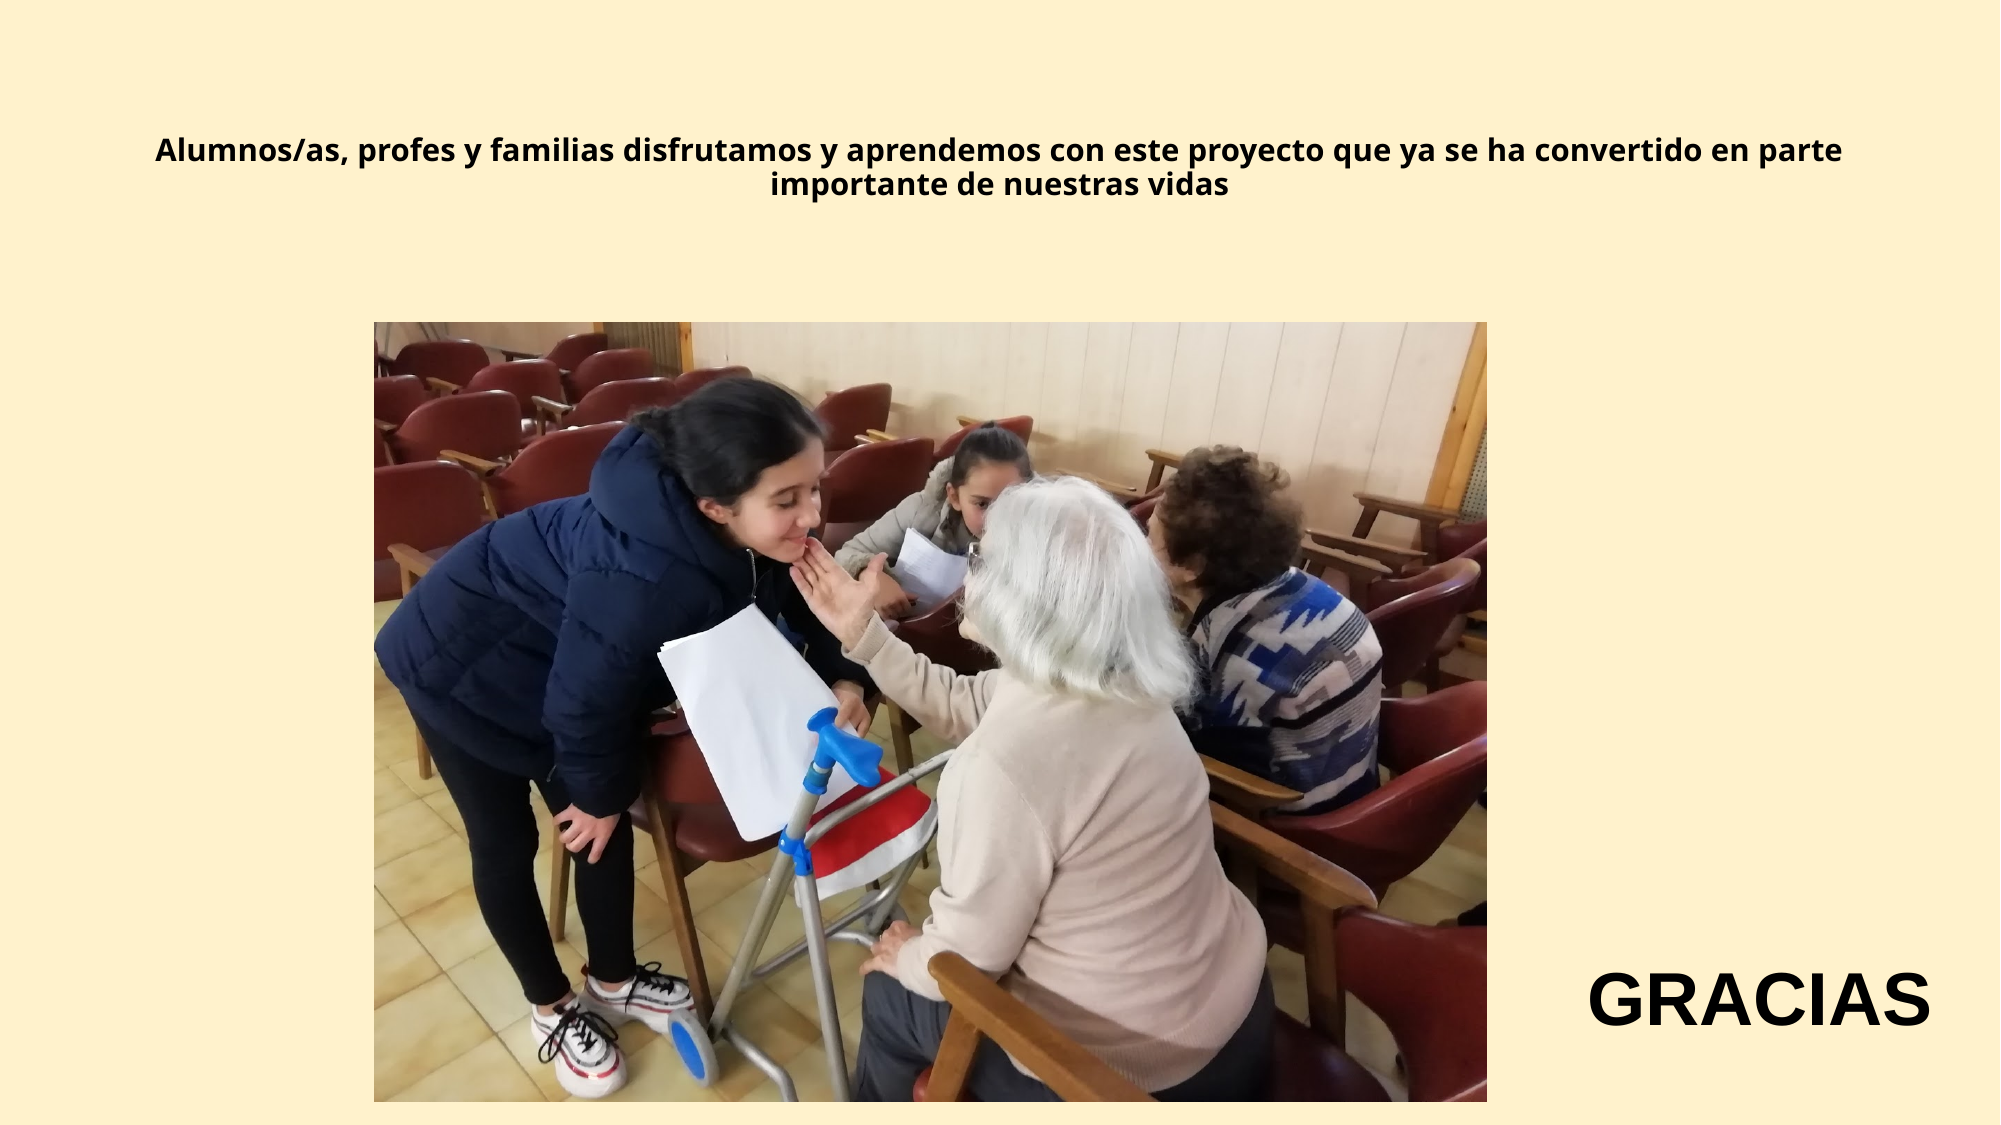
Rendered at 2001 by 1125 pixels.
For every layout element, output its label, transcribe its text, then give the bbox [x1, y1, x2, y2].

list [374, 322, 1486, 1102]
text_box GRACIAS [1572, 942, 2000, 1048]
title Alumnos/as, profes y familias disfrutamos y aprendemos con este proyecto que ya se ha convertido en parte importante de nuestras vidas [137, 59, 1863, 278]
